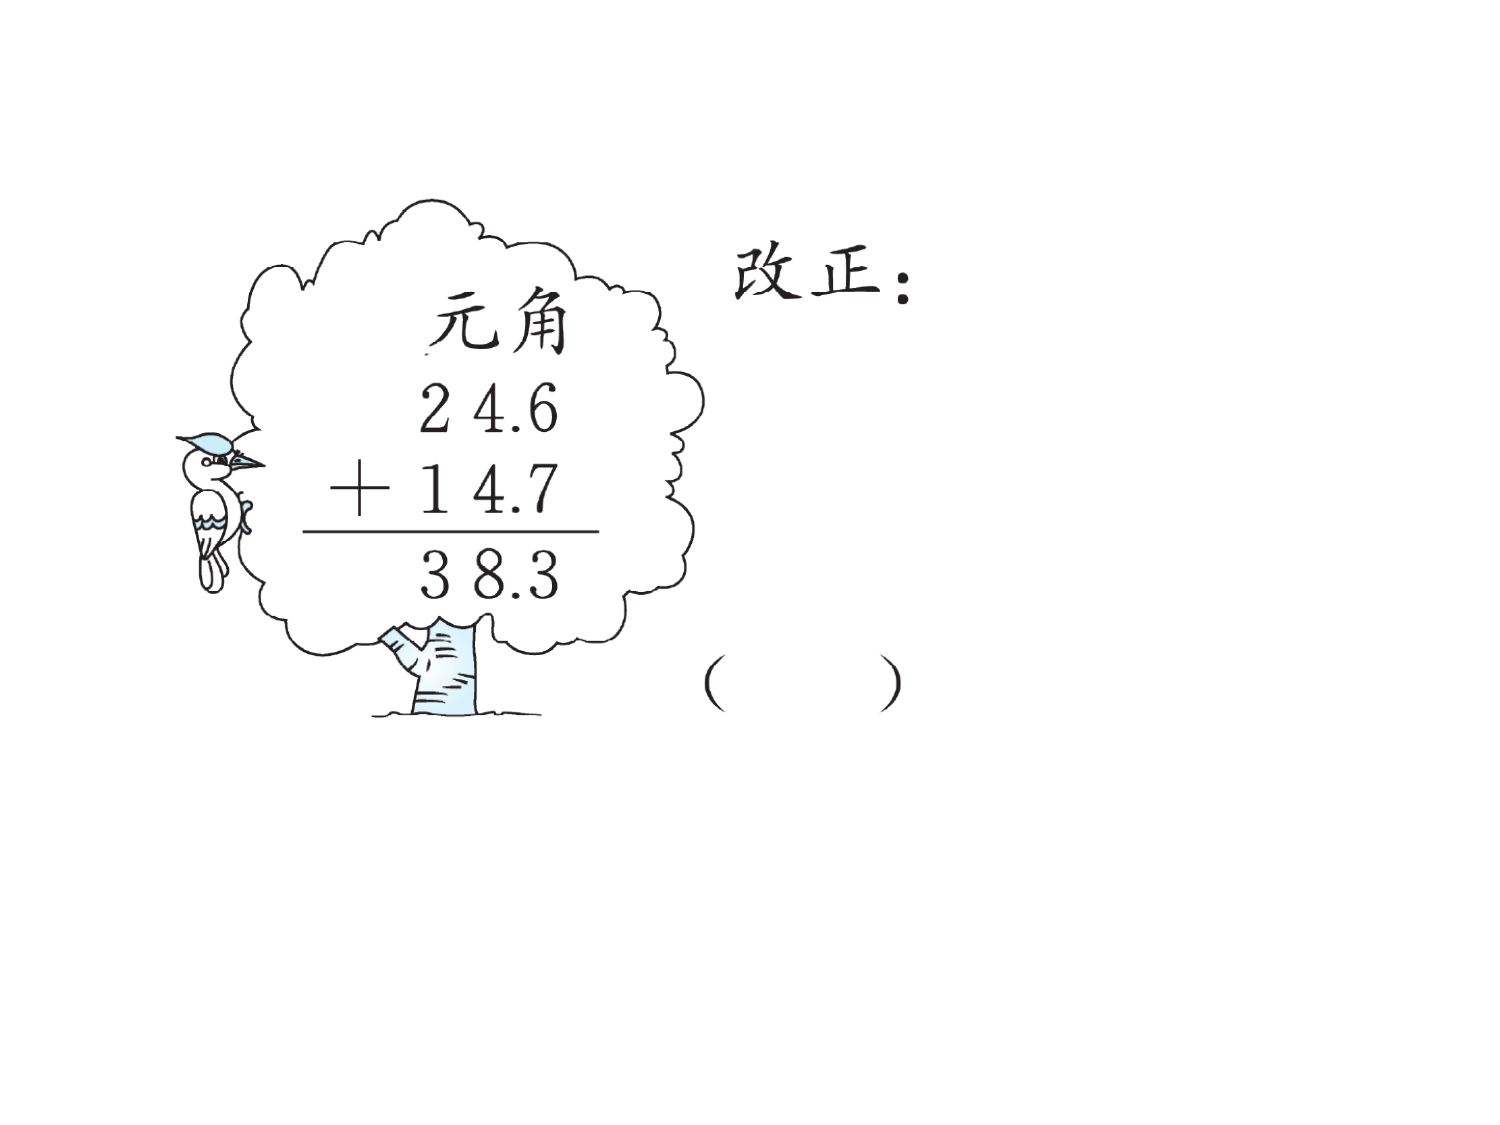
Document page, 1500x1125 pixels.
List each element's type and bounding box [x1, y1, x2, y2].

picture [170, 183, 1500, 761]
